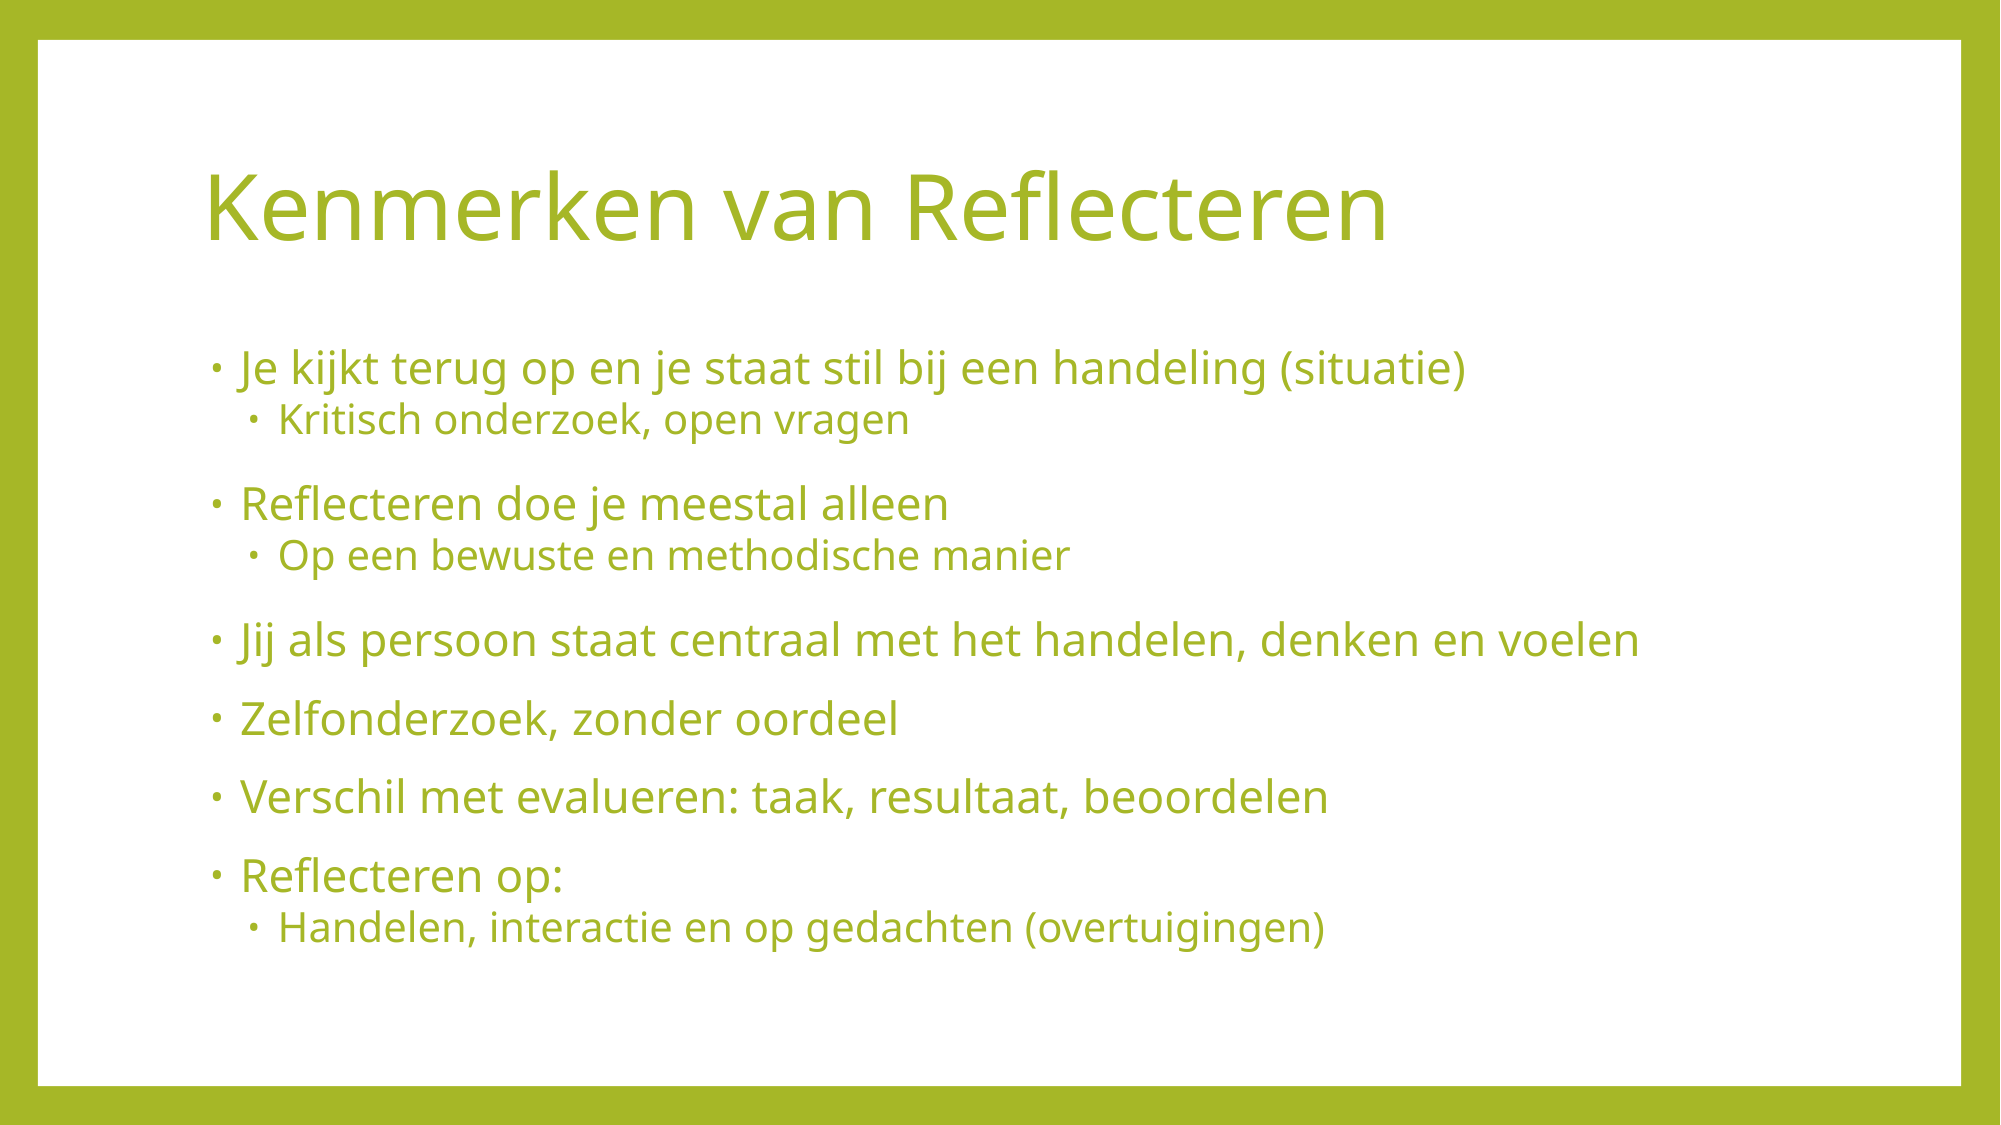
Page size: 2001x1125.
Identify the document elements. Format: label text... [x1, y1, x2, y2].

title Kenmerken van Reflecteren [187, 99, 1808, 323]
list Je kijkt terug op en je staat stil bij een handeling (situatie) Kritisch onderzoek, open vragen Reflecteren doe je meestal alleen Op een bewuste en methodische manier Jij als persoon staat centraal met het handelen, denken en voelen Zelfonderzoek, zonder oordeel Verschil met evalueren: taak, resultaat, beoordelen Reflecteren op: Handelen, interactie en op gedachten (overtuigingen) [187, 337, 1808, 1000]
